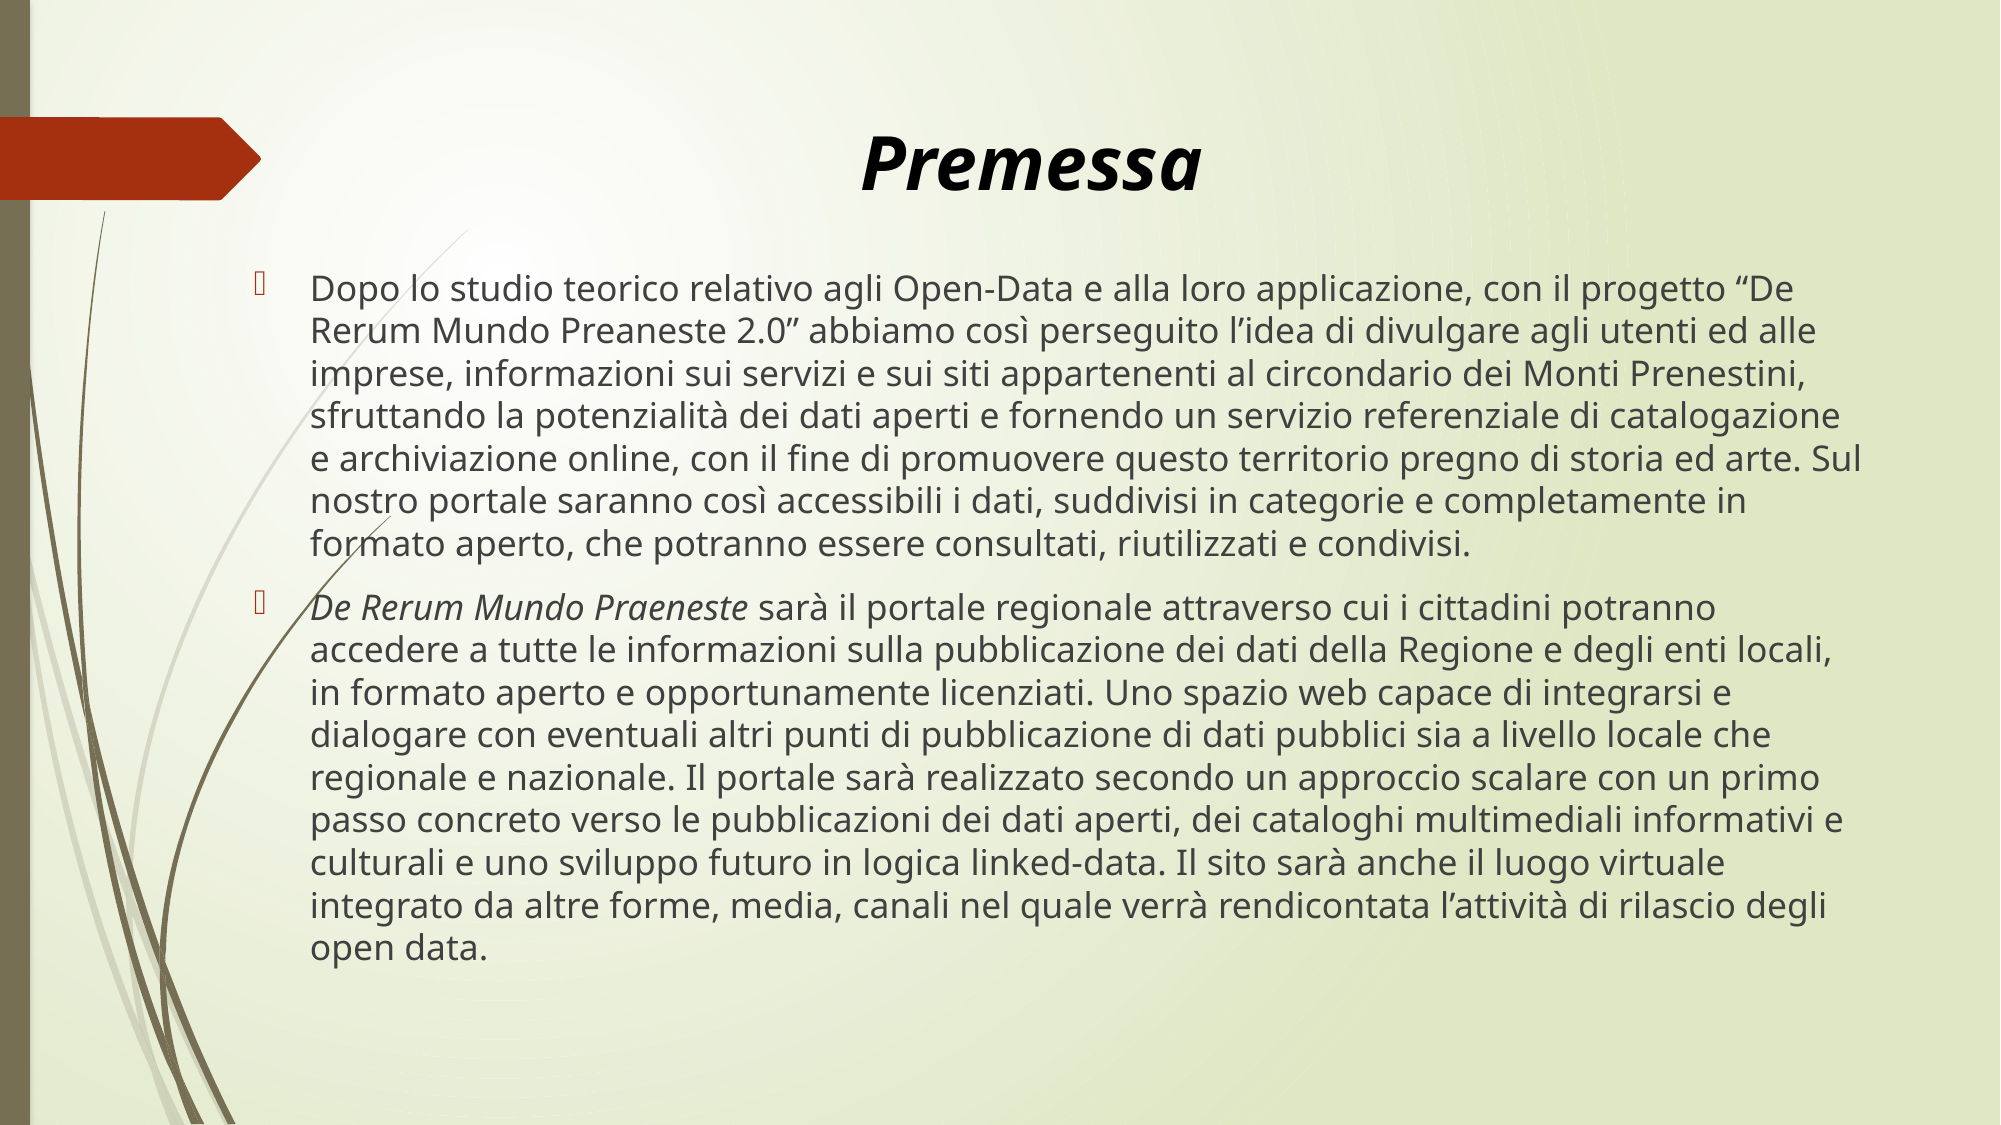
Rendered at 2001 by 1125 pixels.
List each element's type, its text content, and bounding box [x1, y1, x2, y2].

list Dopo lo studio teorico relativo agli Open-Data e alla loro applicazione, con il progetto “De Rerum Mundo Preaneste 2.0” abbiamo così perseguito l’idea di divulgare agli utenti ed alle imprese, informazioni sui servizi e sui siti appartenenti al circondario dei Monti Prenestini, sfruttando la potenzialità dei dati aperti e fornendo un servizio referenziale di catalogazione e archiviazione online, con il fine di promuovere questo territorio pregno di storia ed arte. Sul nostro portale saranno così accessibili i dati, suddivisi in categorie e completamente in formato aperto, che potranno essere consultati, riutilizzati e condivisi. De Rerum Mundo Praeneste sarà il portale regionale attraverso cui i cittadini potranno accedere a tutte le informazioni sulla pubblicazione dei dati della Regione e degli enti locali, in formato aperto e opportunamente licenziati. Uno spazio web capace di integrarsi e dialogare con eventuali altri punti di pubblicazione di dati pubblici sia a livello locale che regionale e nazionale. Il portale sarà realizzato secondo un approccio scalare con un primo passo concreto verso le pubblicazioni dei dati aperti, dei cataloghi multimediali informativi e culturali e uno sviluppo futuro in logica linked-data. Il sito sarà anche il luogo virtuale integrato da altre forme, media, canali nel quale verrà rendicontata l’attività di rilascio degli open data. [238, 192, 1882, 1042]
title Premessa [300, 108, 1763, 239]
